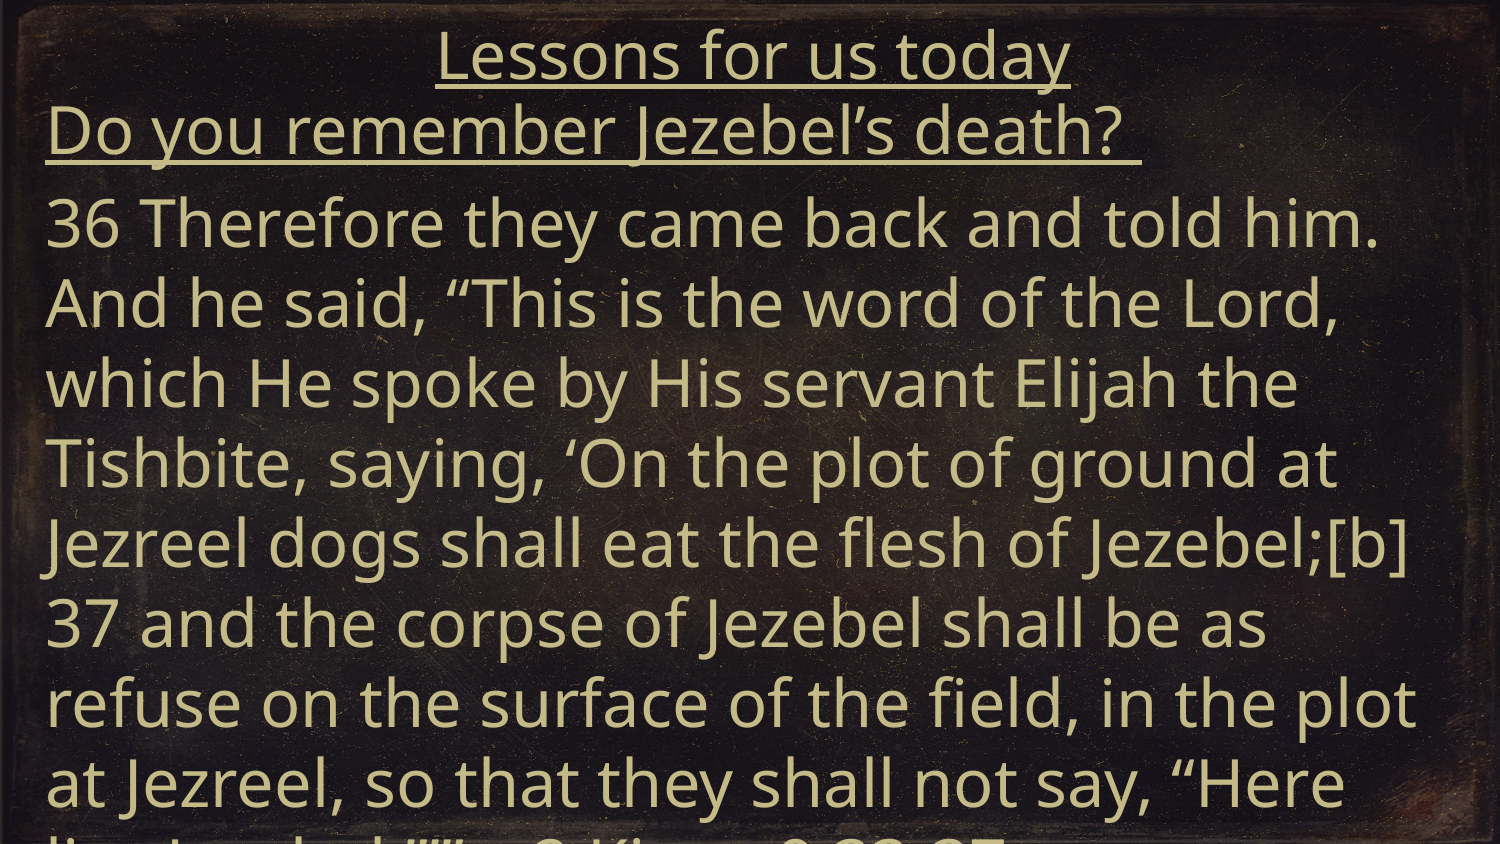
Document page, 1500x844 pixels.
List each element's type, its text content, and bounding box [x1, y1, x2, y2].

list Do you remember Jezebel’s death? 36 Therefore they came back and told him. And he said, “This is the word of the Lord, which He spoke by His servant Elijah the Tishbite, saying, ‘On the plot of ground at Jezreel dogs shall eat the flesh of Jezebel;[b] 37 and the corpse of Jezebel shall be as refuse on the surface of the field, in the plot at Jezreel, so that they shall not say, “Here lies Jezebel.”’” – 2 Kings 9:33-37 [30, 101, 1479, 816]
list Lessons for us today [28, 5, 1479, 101]
picture [0, 0, 1500, 844]
